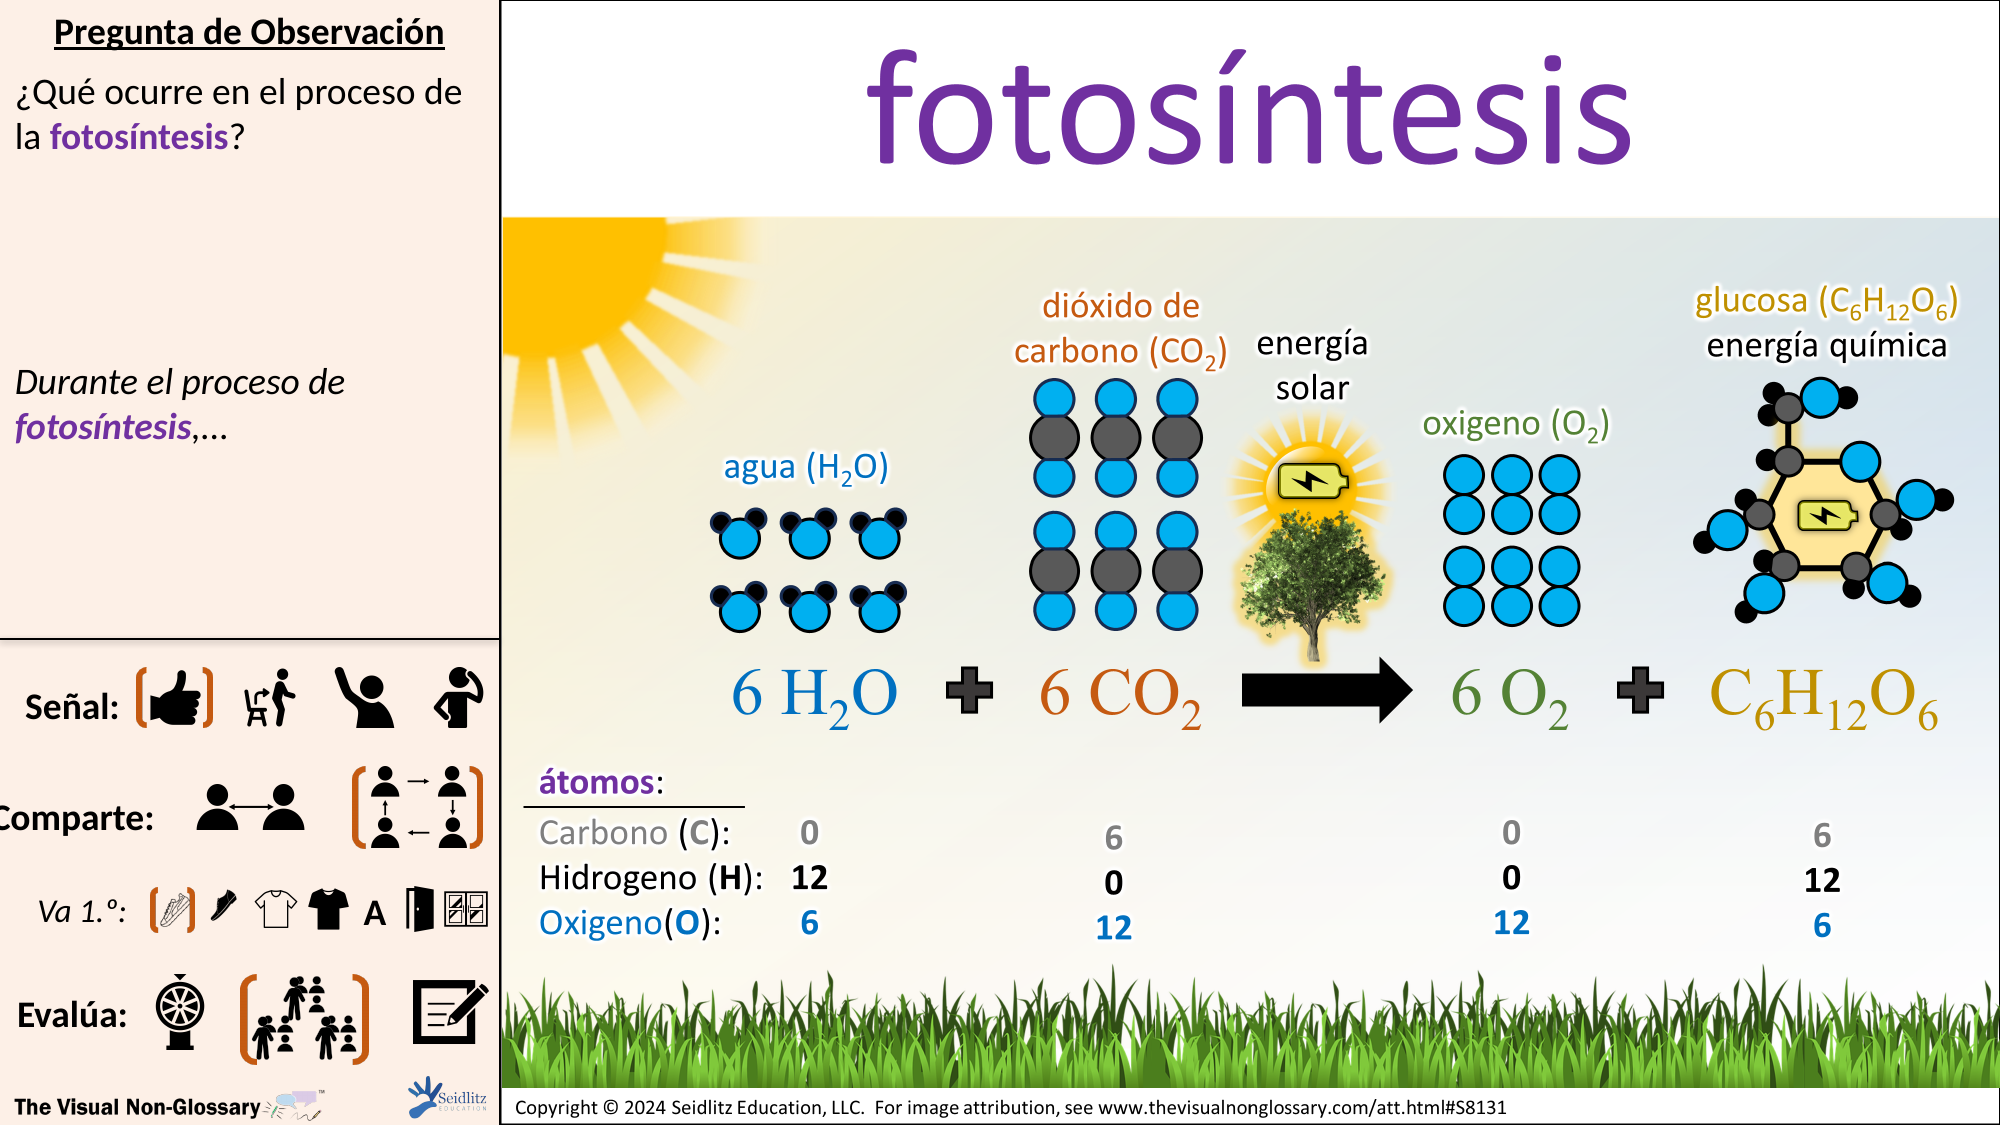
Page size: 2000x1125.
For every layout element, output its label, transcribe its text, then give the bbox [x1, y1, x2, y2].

picture [142, 974, 218, 1051]
text_box ¿Qué ocurre en el proceso de la fotosíntesis? [0, 59, 494, 165]
picture [413, 974, 490, 1051]
text_box Va 1.º: [22, 881, 143, 937]
text_box Durante el proceso de fotosíntesis,... [0, 349, 494, 455]
text_box A [348, 880, 402, 941]
picture [149, 886, 196, 934]
picture [239, 974, 370, 1066]
text_box Señal: [10, 674, 135, 735]
picture [334, 667, 395, 728]
picture [202, 886, 241, 925]
picture [352, 766, 484, 850]
text_box Pregunta de Observación [39, 0, 460, 59]
picture [194, 784, 307, 830]
picture [397, 886, 490, 932]
text_box Evalúa: [2, 982, 137, 1043]
picture [403, 1073, 495, 1125]
picture [0, 1084, 328, 1125]
picture [305, 886, 352, 932]
picture [253, 886, 299, 932]
picture [239, 667, 301, 728]
picture [136, 667, 214, 728]
text_box Comparte: [0, 785, 170, 846]
picture [428, 667, 490, 728]
picture [499, 0, 2000, 1125]
